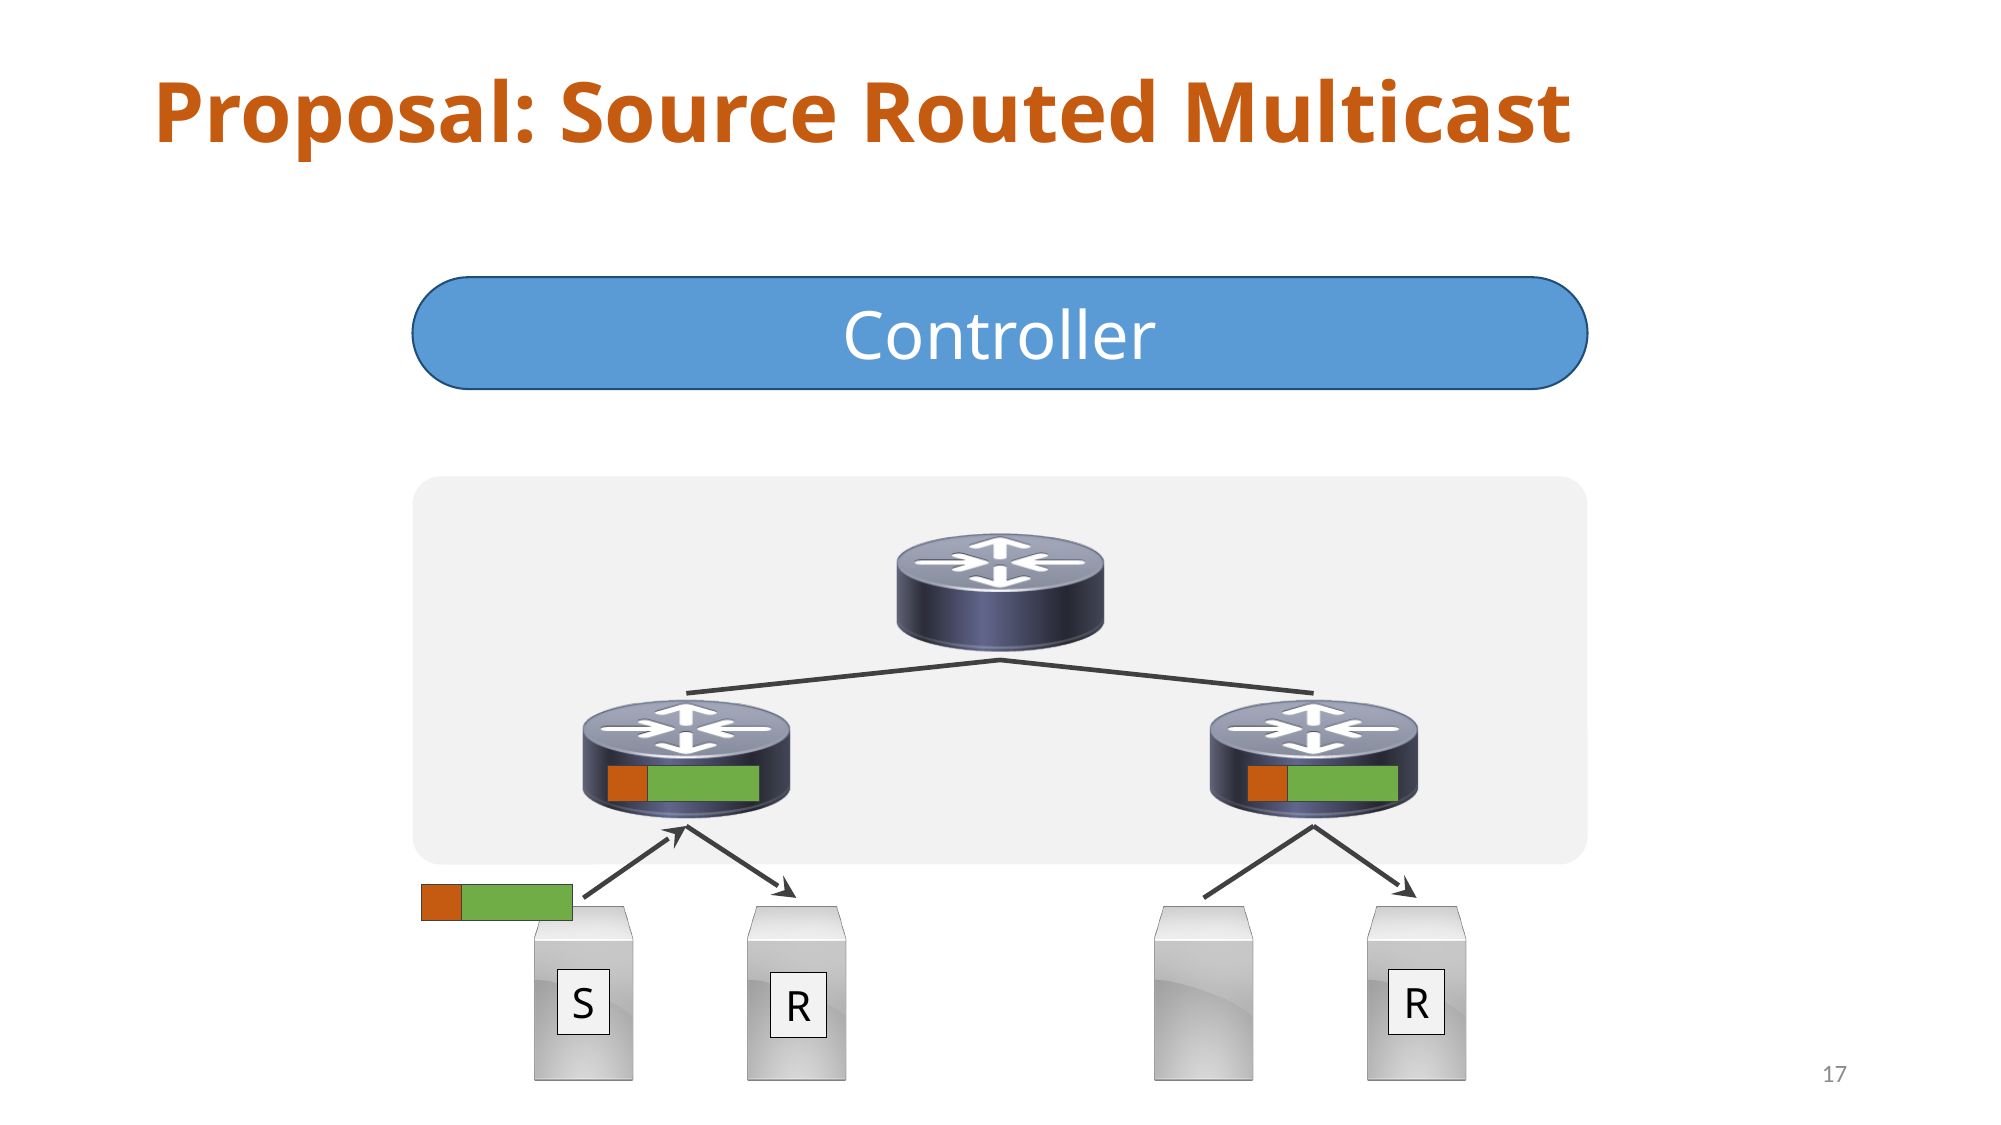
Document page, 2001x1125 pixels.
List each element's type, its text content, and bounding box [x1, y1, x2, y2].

text_box Controller [411, 276, 1589, 391]
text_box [1247, 765, 1399, 802]
picture [740, 897, 853, 1090]
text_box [686, 826, 797, 898]
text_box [421, 884, 573, 921]
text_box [1203, 826, 1313, 898]
picture [527, 897, 640, 1090]
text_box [999, 659, 1314, 694]
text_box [1313, 826, 1417, 898]
slide_number 17 [1412, 1042, 1863, 1103]
title Proposal: Source Routed Multicast [137, 59, 1863, 172]
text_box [583, 826, 686, 898]
picture [1147, 897, 1260, 1090]
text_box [686, 659, 999, 694]
picture [887, 527, 1113, 659]
text_box [411, 475, 1589, 866]
picture [1201, 693, 1426, 827]
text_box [607, 765, 760, 802]
picture [1360, 897, 1473, 1090]
picture [574, 693, 799, 827]
